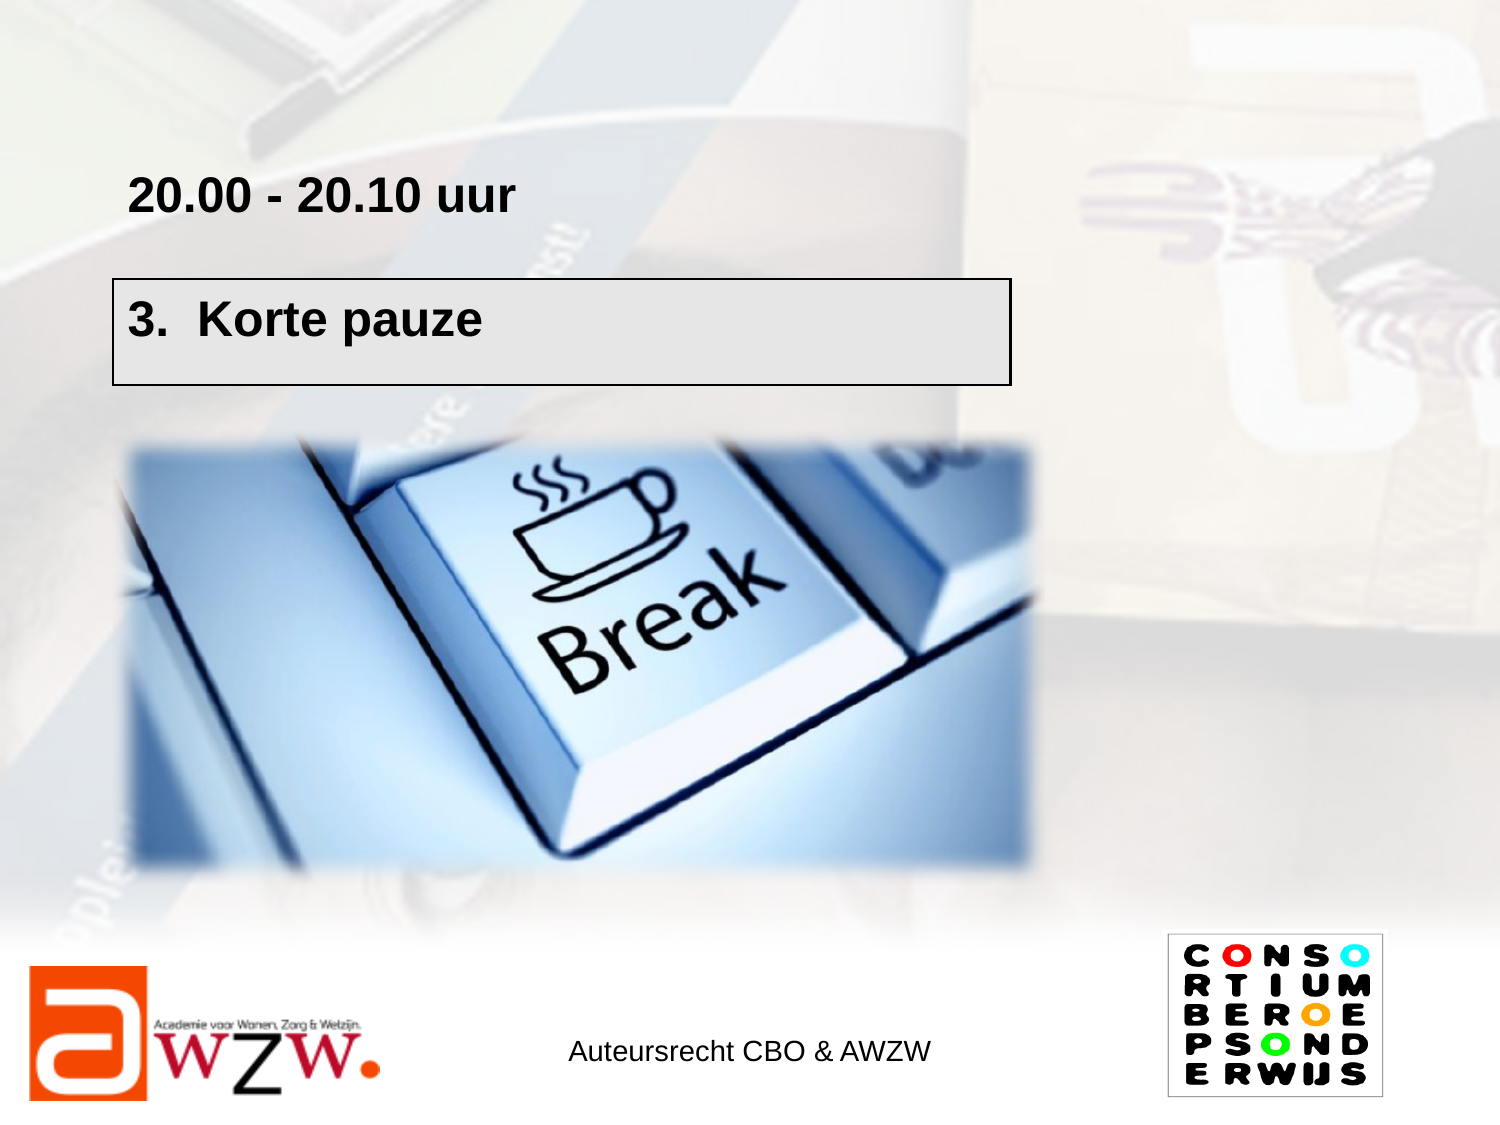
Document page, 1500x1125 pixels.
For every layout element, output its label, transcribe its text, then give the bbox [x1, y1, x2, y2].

picture [29, 966, 380, 1101]
subtitle 3. Korte pauze [112, 278, 1011, 386]
title 20.00 - 20.10 uur [112, 125, 1388, 261]
picture [1162, 929, 1388, 1101]
footer Auteursrecht CBO & AWZW [512, 1024, 988, 1103]
picture [112, 428, 1046, 885]
